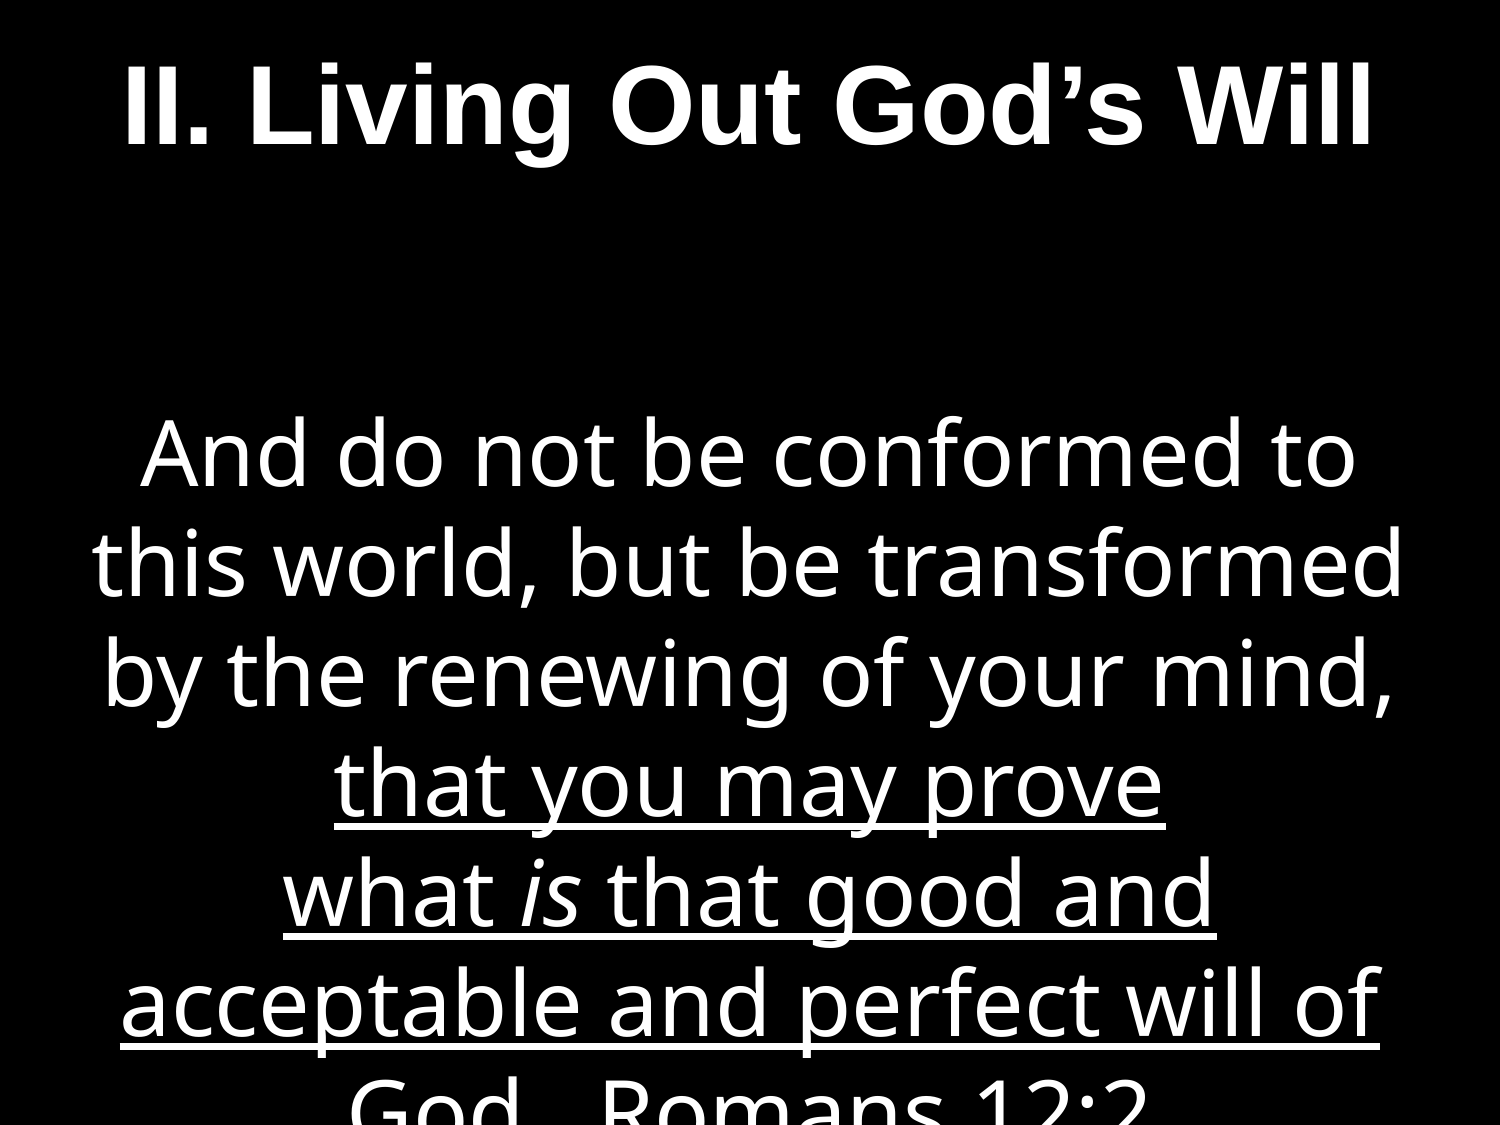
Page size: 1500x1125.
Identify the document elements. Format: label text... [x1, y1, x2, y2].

text_box And do not be conformed to this world, but be transformed by the renewing of your mind, that you may prove what is that good and acceptable and perfect will of God. Romans 12:2 [62, 387, 1438, 1125]
text_box II. Living Out God’s Will [0, 24, 1500, 175]
